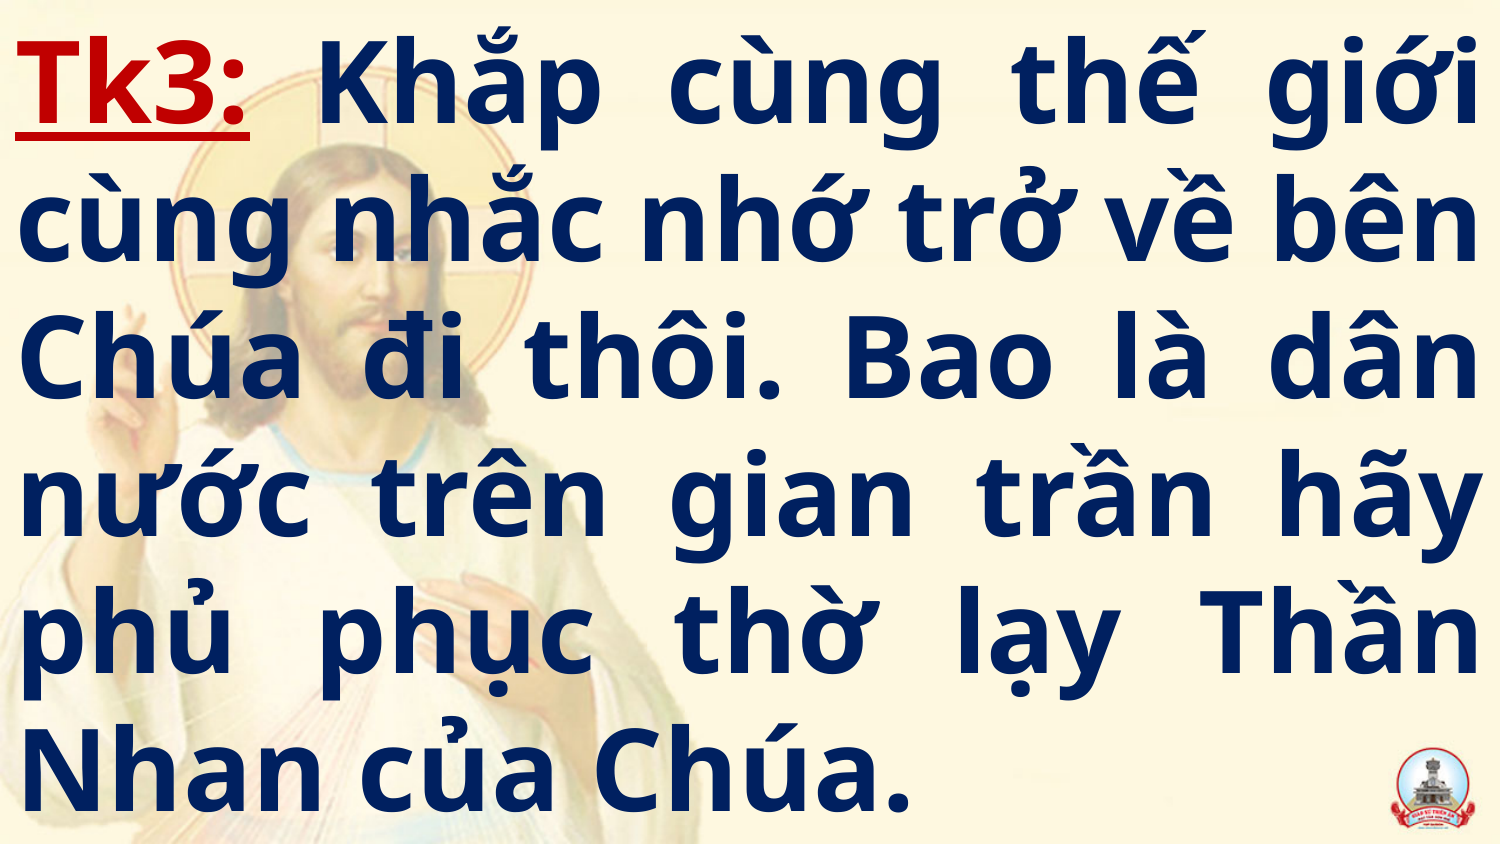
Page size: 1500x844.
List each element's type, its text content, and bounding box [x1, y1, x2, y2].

title Tk3: Khắp cùng thế giới cùng nhắc nhớ trở về bên Chúa đi thôi. Bao là dân nước trên gian trần hãy phủ phục thờ lạy Thần Nhan của Chúa. [0, 0, 1500, 844]
